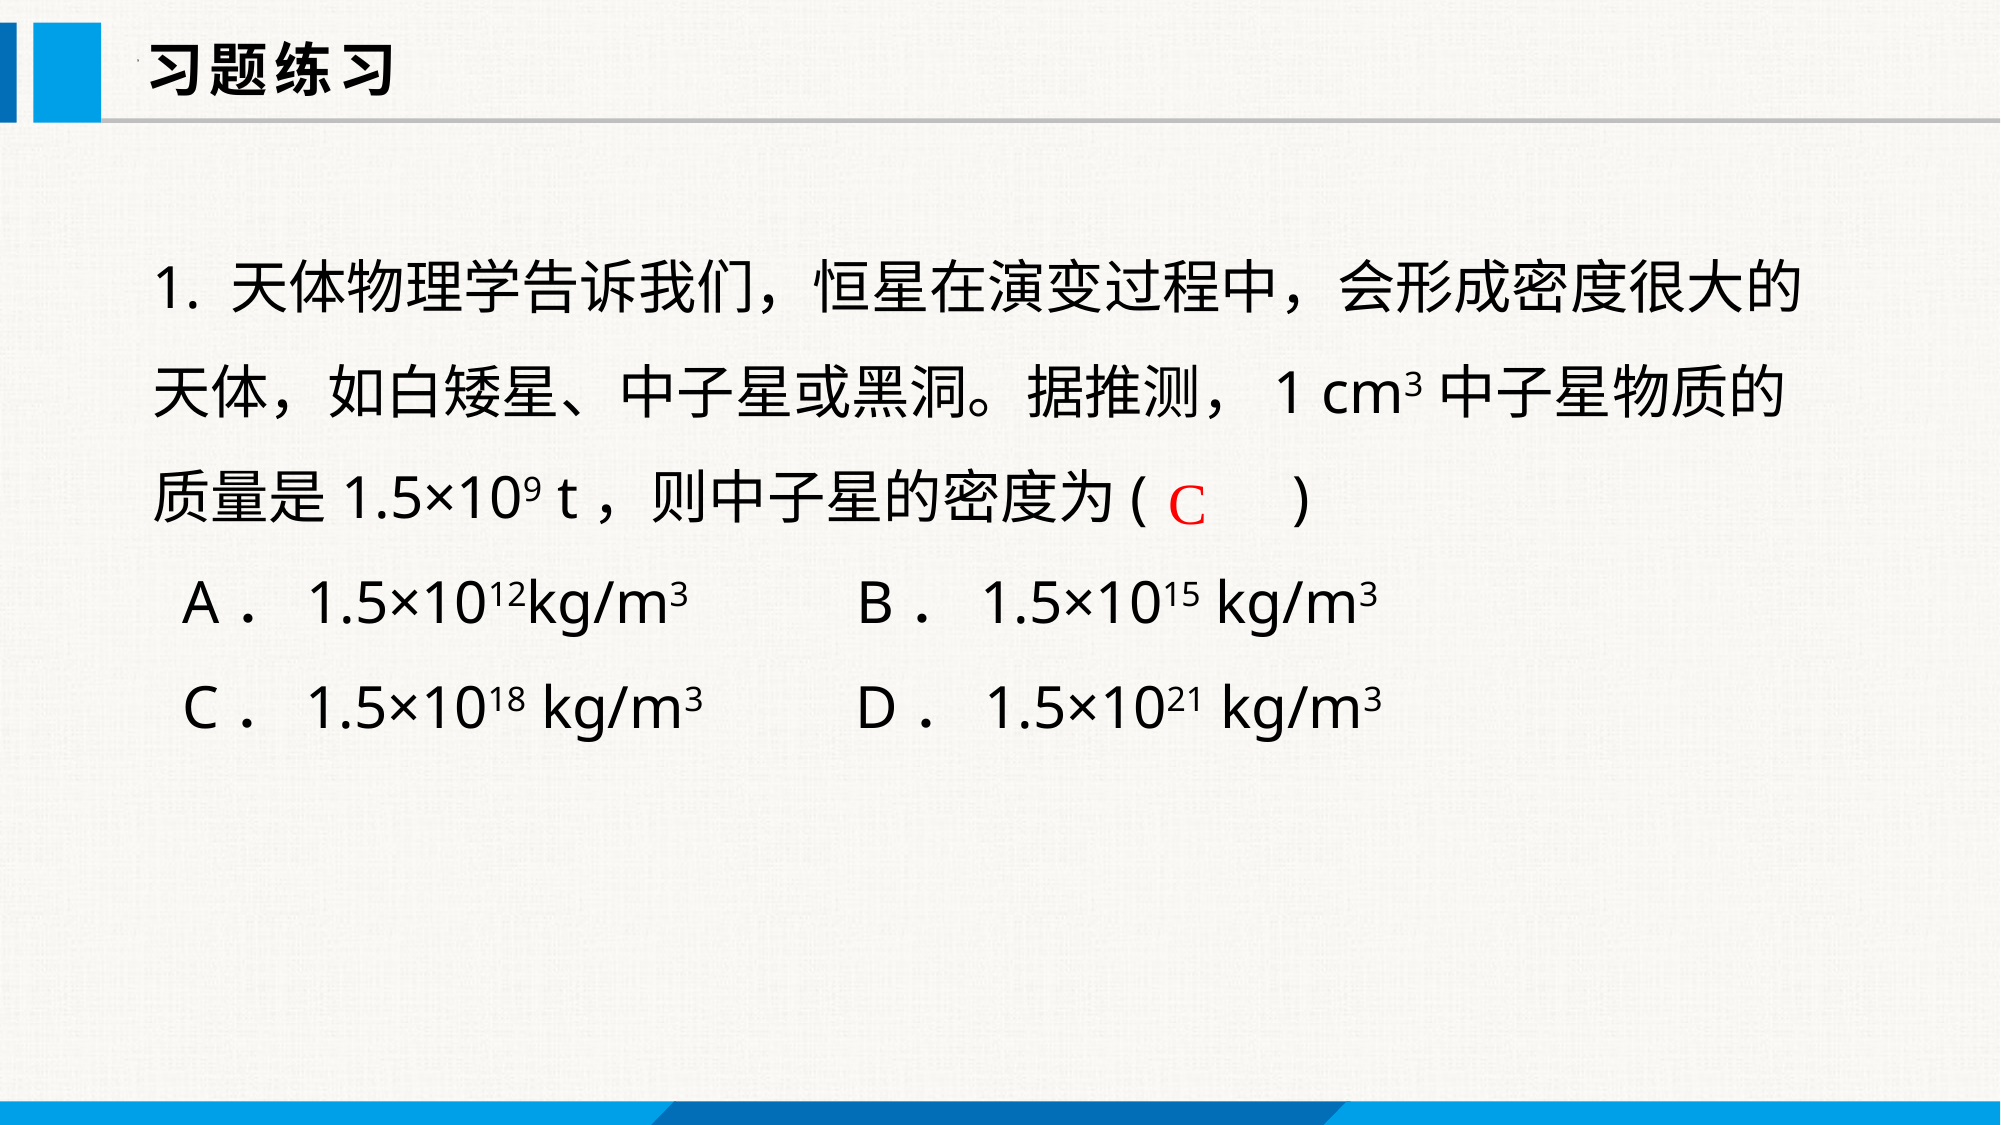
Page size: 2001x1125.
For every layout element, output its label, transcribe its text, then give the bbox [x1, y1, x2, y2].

text_box 1. 天体物理学告诉我们，恒星在演变过程中，会形成密度很大的天体，如白矮星、中子星或黑洞。据推测，1 cm3中子星物质的质量是1.5×109 t，则中子星的密度为( ) A．1.5×1012kg/m3 B．1.5×1015 kg/m3 C．1.5×1018 kg/m3 D．1.5×1021 kg/m3 [137, 208, 1832, 809]
text_box C [1153, 444, 1222, 526]
text_box 习题练习 [130, 26, 412, 111]
